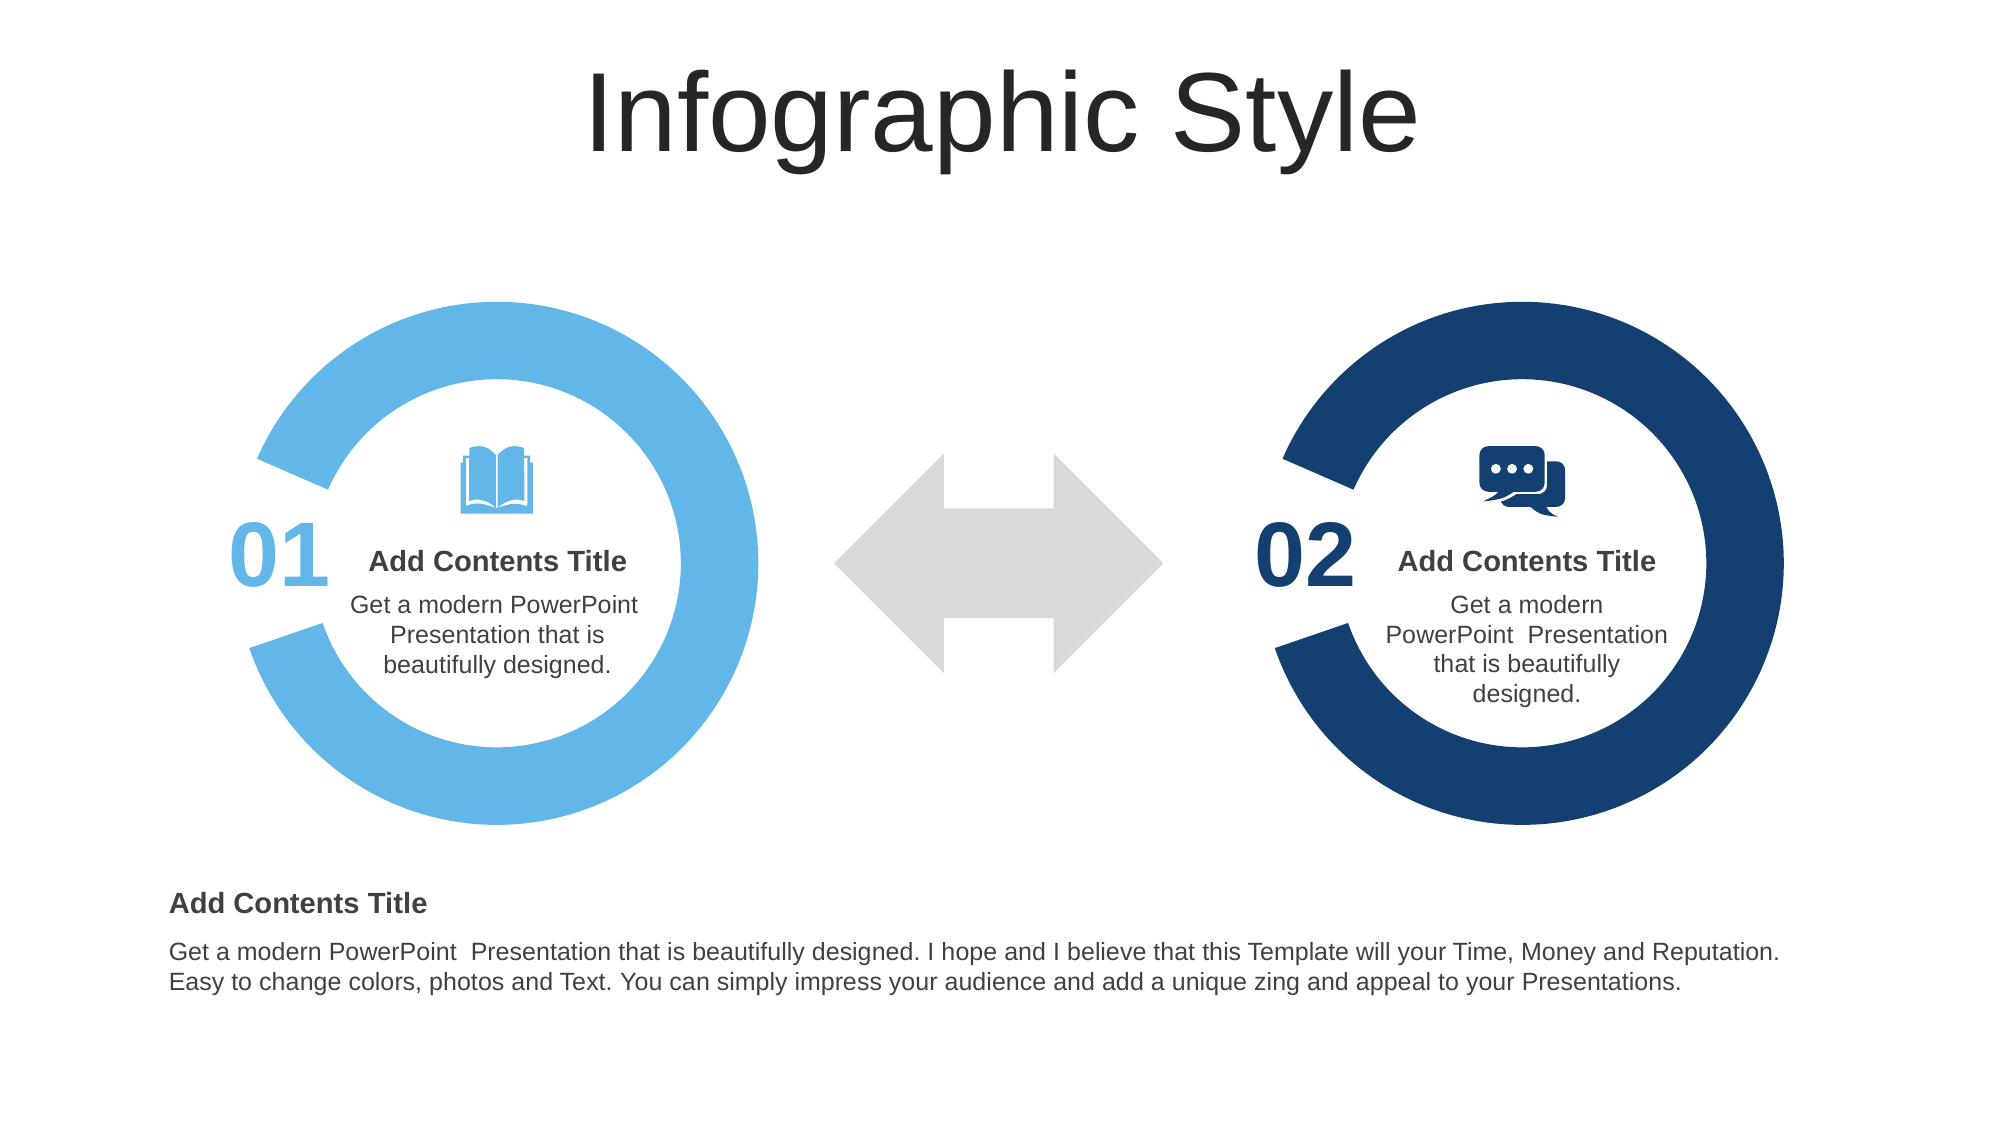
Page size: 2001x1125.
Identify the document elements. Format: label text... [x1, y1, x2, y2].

text_box [832, 451, 1165, 676]
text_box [1239, 301, 1784, 825]
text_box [1367, 534, 1687, 687]
list Infographic Style [53, 55, 1952, 175]
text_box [154, 877, 1861, 1004]
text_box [213, 301, 759, 825]
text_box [333, 534, 663, 687]
